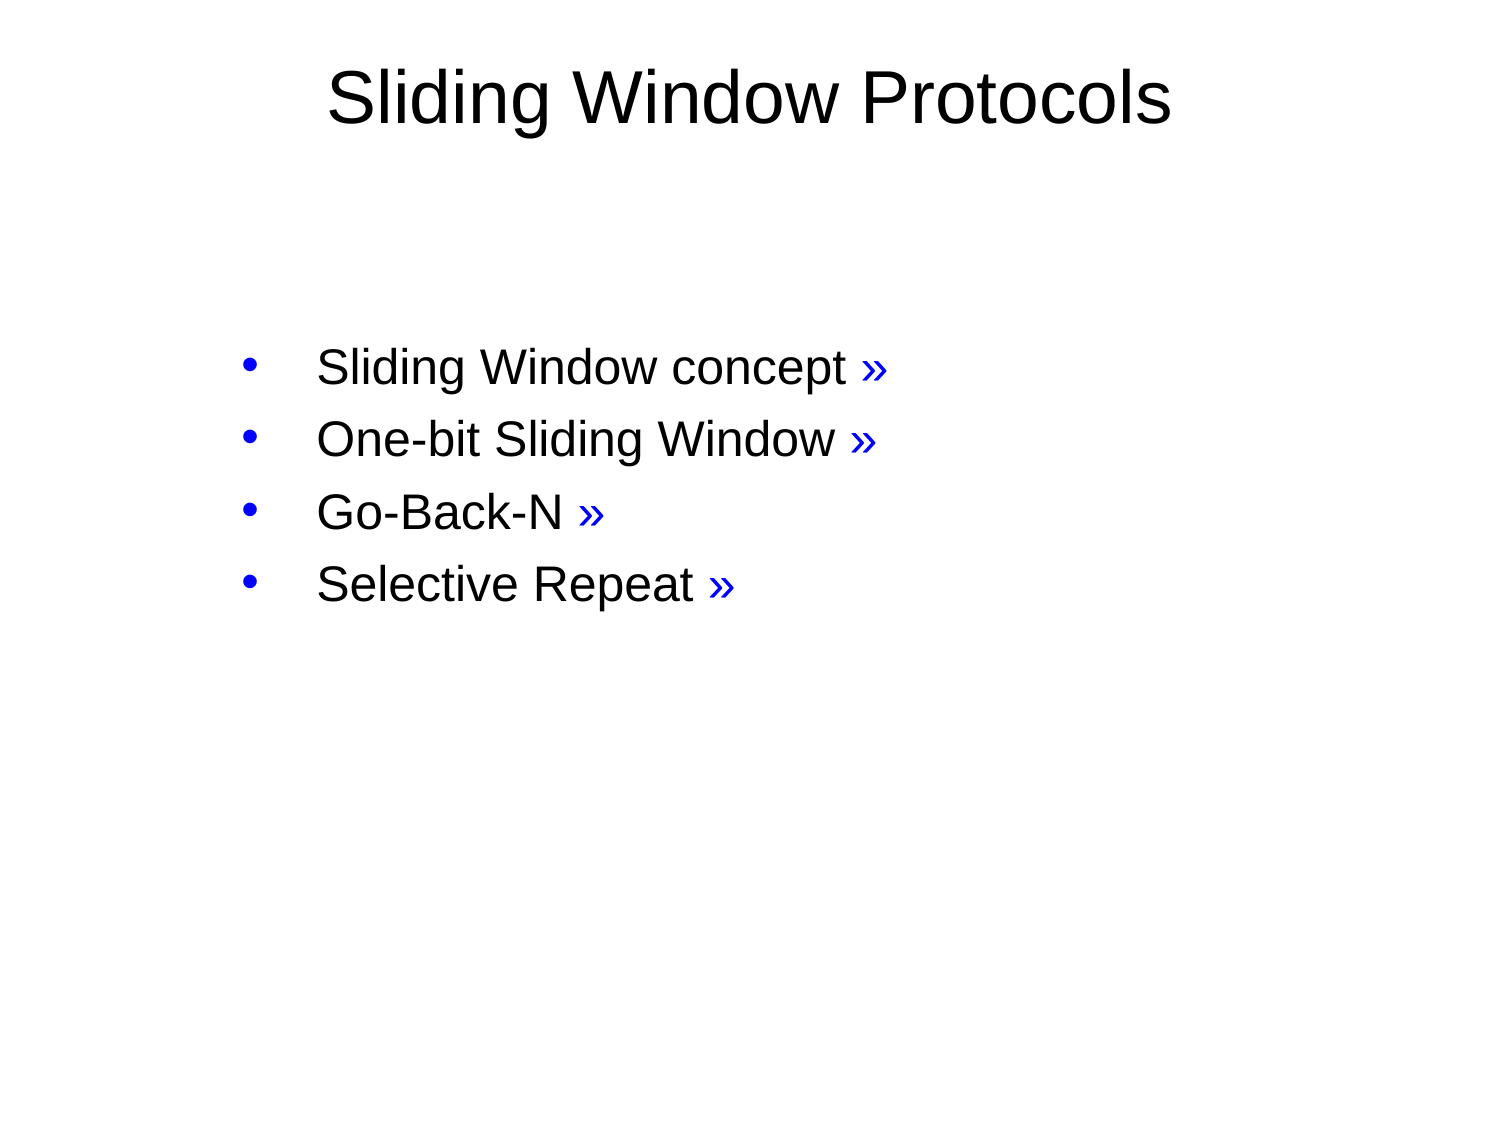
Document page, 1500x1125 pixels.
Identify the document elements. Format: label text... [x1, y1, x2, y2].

list Sliding Window concept » One-bit Sliding Window » Go-Back-N » Selective Repeat » [226, 326, 1427, 987]
title Sliding Window Protocols [0, 0, 1500, 188]
